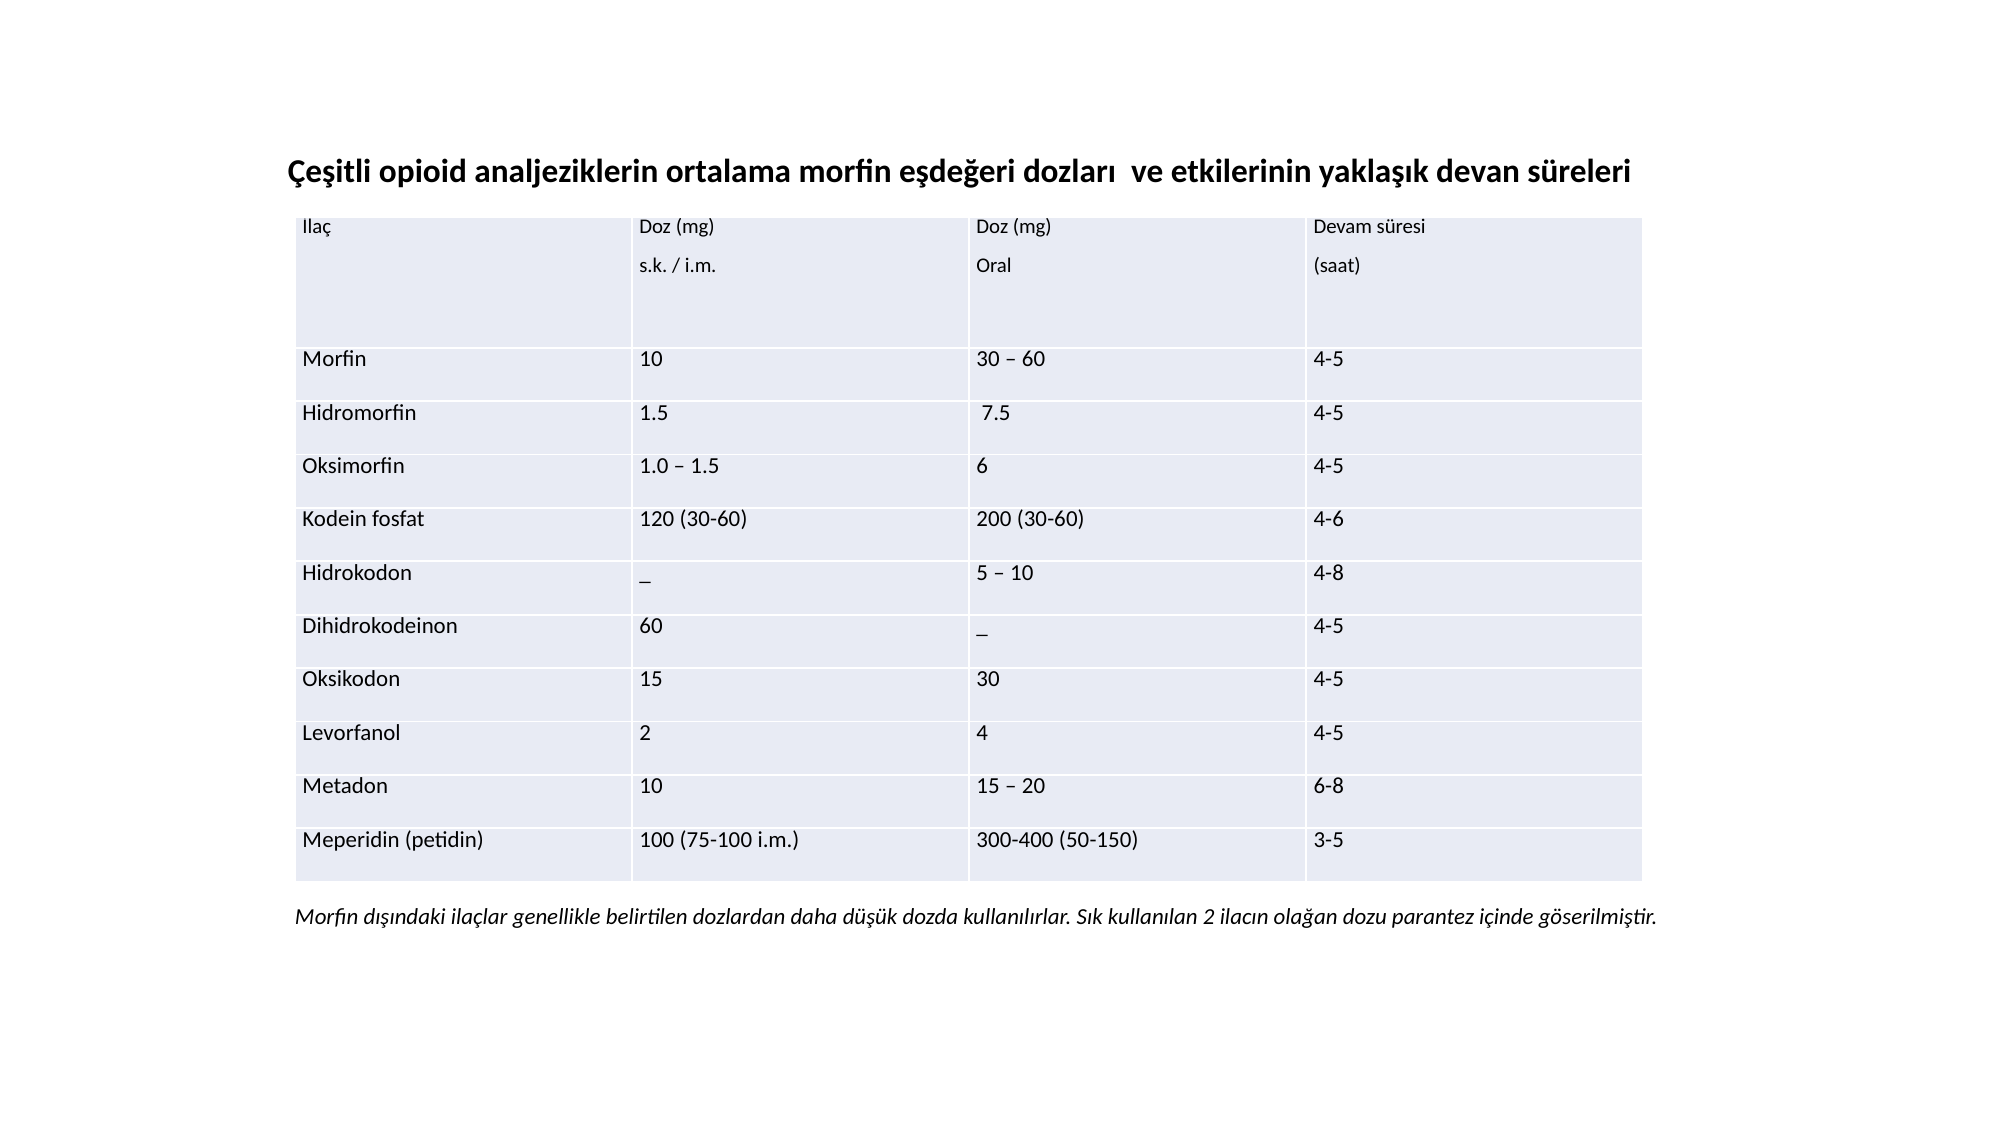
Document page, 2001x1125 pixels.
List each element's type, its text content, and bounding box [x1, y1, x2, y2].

table_cell 10 [633, 776, 968, 827]
table_cell 4-5 [1307, 669, 1642, 721]
table_cell 4-5 [1307, 455, 1642, 507]
table_cell 10 [633, 349, 968, 400]
table_cell 4-5 [1307, 616, 1642, 667]
table_cell Meperidin (petidin) [296, 829, 631, 881]
table_header Doz (mg) s.k. / i.m. [633, 218, 968, 347]
table_cell 5 – 10 [970, 562, 1305, 614]
table_cell 15 – 20 [970, 776, 1305, 827]
table_cell 2 [633, 722, 968, 774]
table_cell 100 (75-100 i.m.) [633, 829, 968, 881]
table_cell Oksimorfin [296, 455, 631, 507]
table_header Doz (mg) Oral [970, 218, 1305, 347]
table_cell 4 [970, 722, 1305, 774]
table_cell 3-5 [1307, 829, 1642, 881]
table_cell _ [970, 616, 1305, 667]
table_cell Levorfanol [296, 722, 631, 774]
table_cell 300-400 (50-150) [970, 829, 1305, 881]
table_cell 30 – 60 [970, 349, 1305, 400]
table_cell 1.0 – 1.5 [633, 455, 968, 507]
table_cell _ [633, 562, 968, 614]
table_cell 6 [970, 455, 1305, 507]
table_cell 4-5 [1307, 402, 1642, 454]
table_cell Hidrokodon [296, 562, 631, 614]
table_cell 4-6 [1307, 509, 1642, 560]
table_cell Morfin [296, 349, 631, 400]
table_cell 4-5 [1307, 722, 1642, 774]
table_header İlaç [296, 218, 631, 347]
table_cell 7.5 [970, 402, 1305, 454]
table_cell Kodein fosfat [296, 509, 631, 560]
table_cell 6-8 [1307, 776, 1642, 827]
table_cell Metadon [296, 776, 631, 827]
table_cell 30 [970, 669, 1305, 721]
table_cell 4-8 [1307, 562, 1642, 614]
table_cell Dihidrokodeinon [296, 616, 631, 667]
table_cell Oksikodon [296, 669, 631, 721]
table_cell Hidromorfin [296, 402, 631, 454]
table_cell 120 (30-60) [633, 509, 968, 560]
text_box Morfin dışındaki ilaçlar genellikle belirtilen dozlardan daha düşük dozda kullanılırlar. Sık kullanılan 2 ilacın olağan dozu parantez içinde göserilmiştir. [279, 893, 1675, 937]
text_box Çeşitli opioid analjeziklerin ortalama morfin eşdeğeri dozları ve etkilerinin yaklaşık devan süreleri [273, 141, 1759, 217]
table_cell 1.5 [633, 402, 968, 454]
table_header Devam süresi (saat) [1307, 218, 1642, 347]
table_cell 60 [633, 616, 968, 667]
table_cell 15 [633, 669, 968, 721]
table_cell 4-5 [1307, 349, 1642, 400]
table_cell 200 (30-60) [970, 509, 1305, 560]
